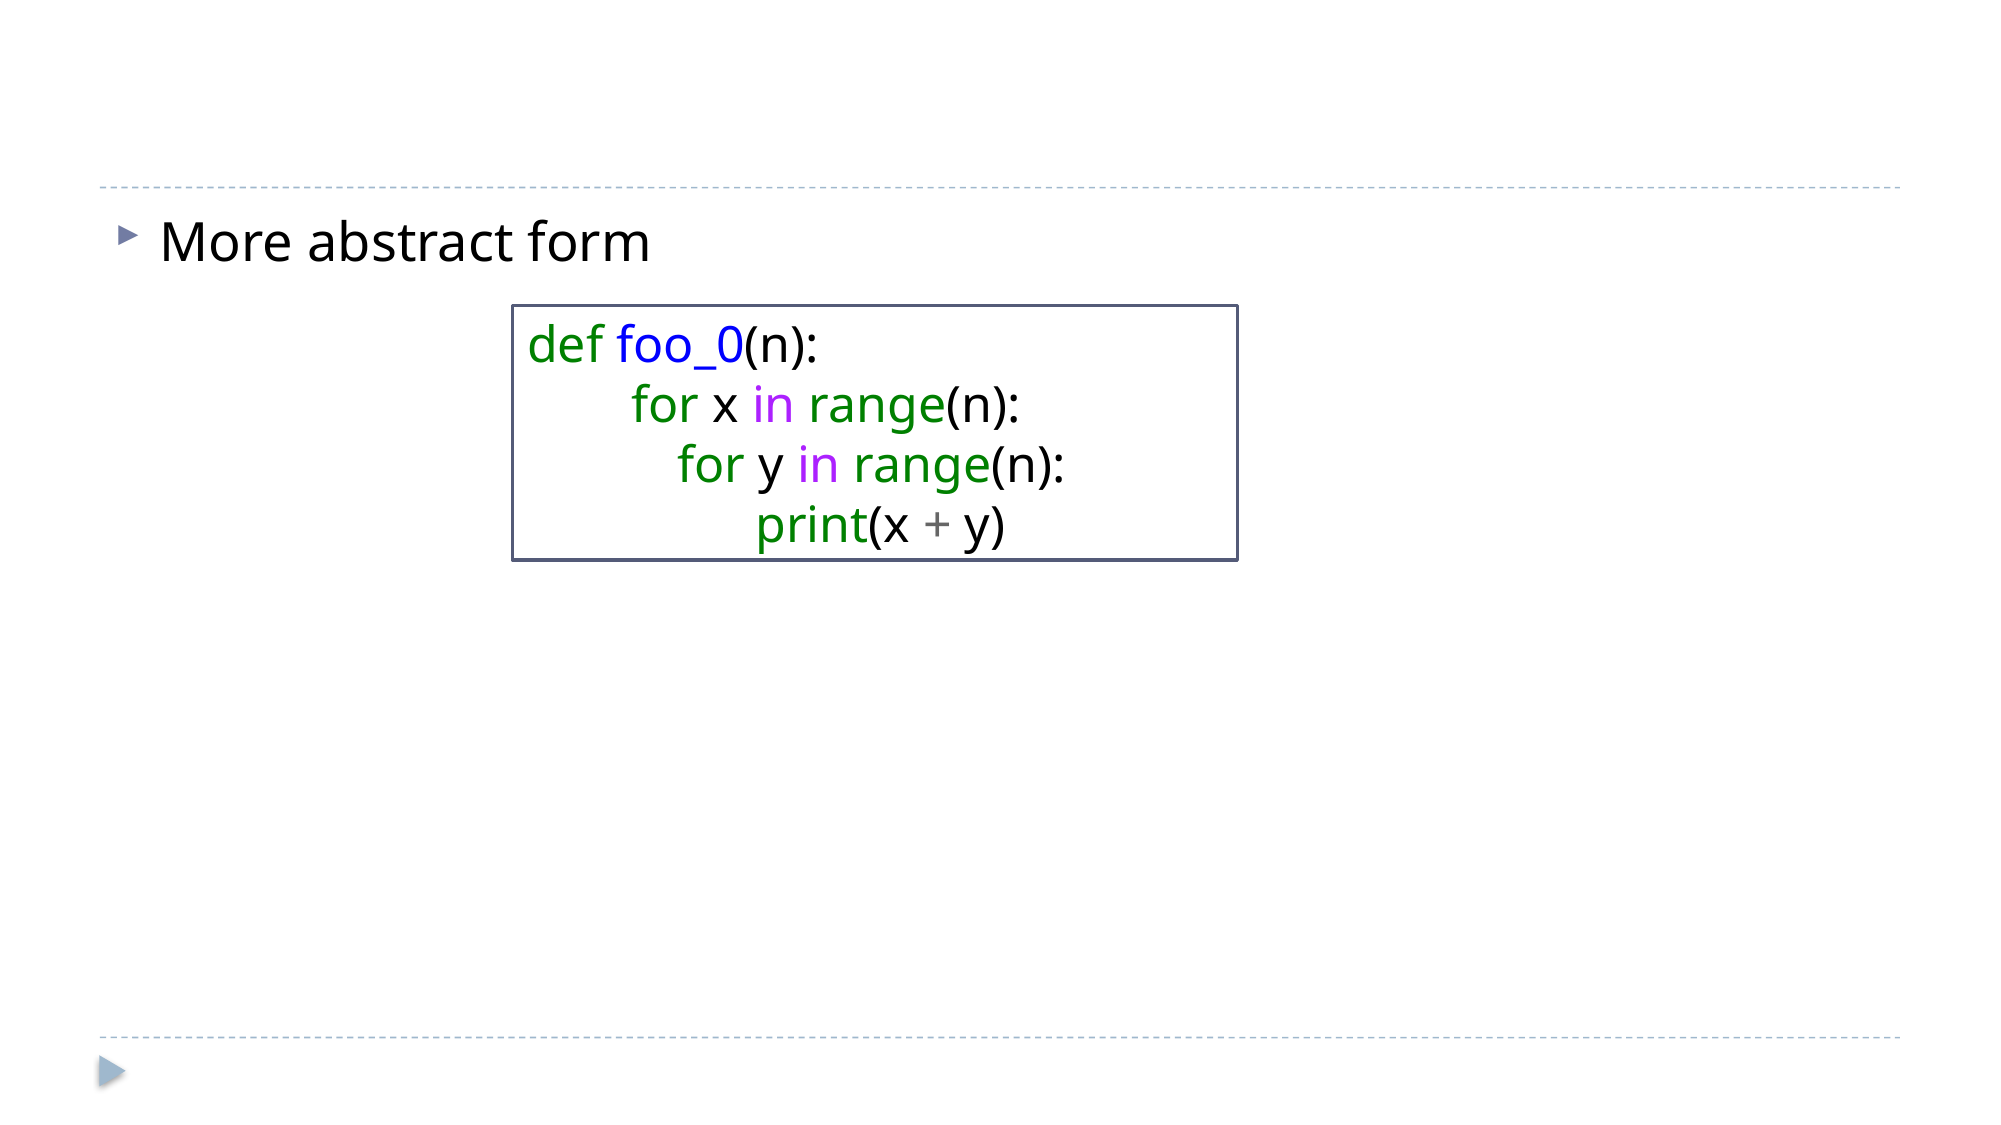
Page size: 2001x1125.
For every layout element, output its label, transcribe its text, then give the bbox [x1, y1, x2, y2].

list More abstract form [99, 199, 1901, 1011]
text_box def foo_0(n): for x in range(n): for y in range(n): print(x + y) [512, 305, 1238, 560]
